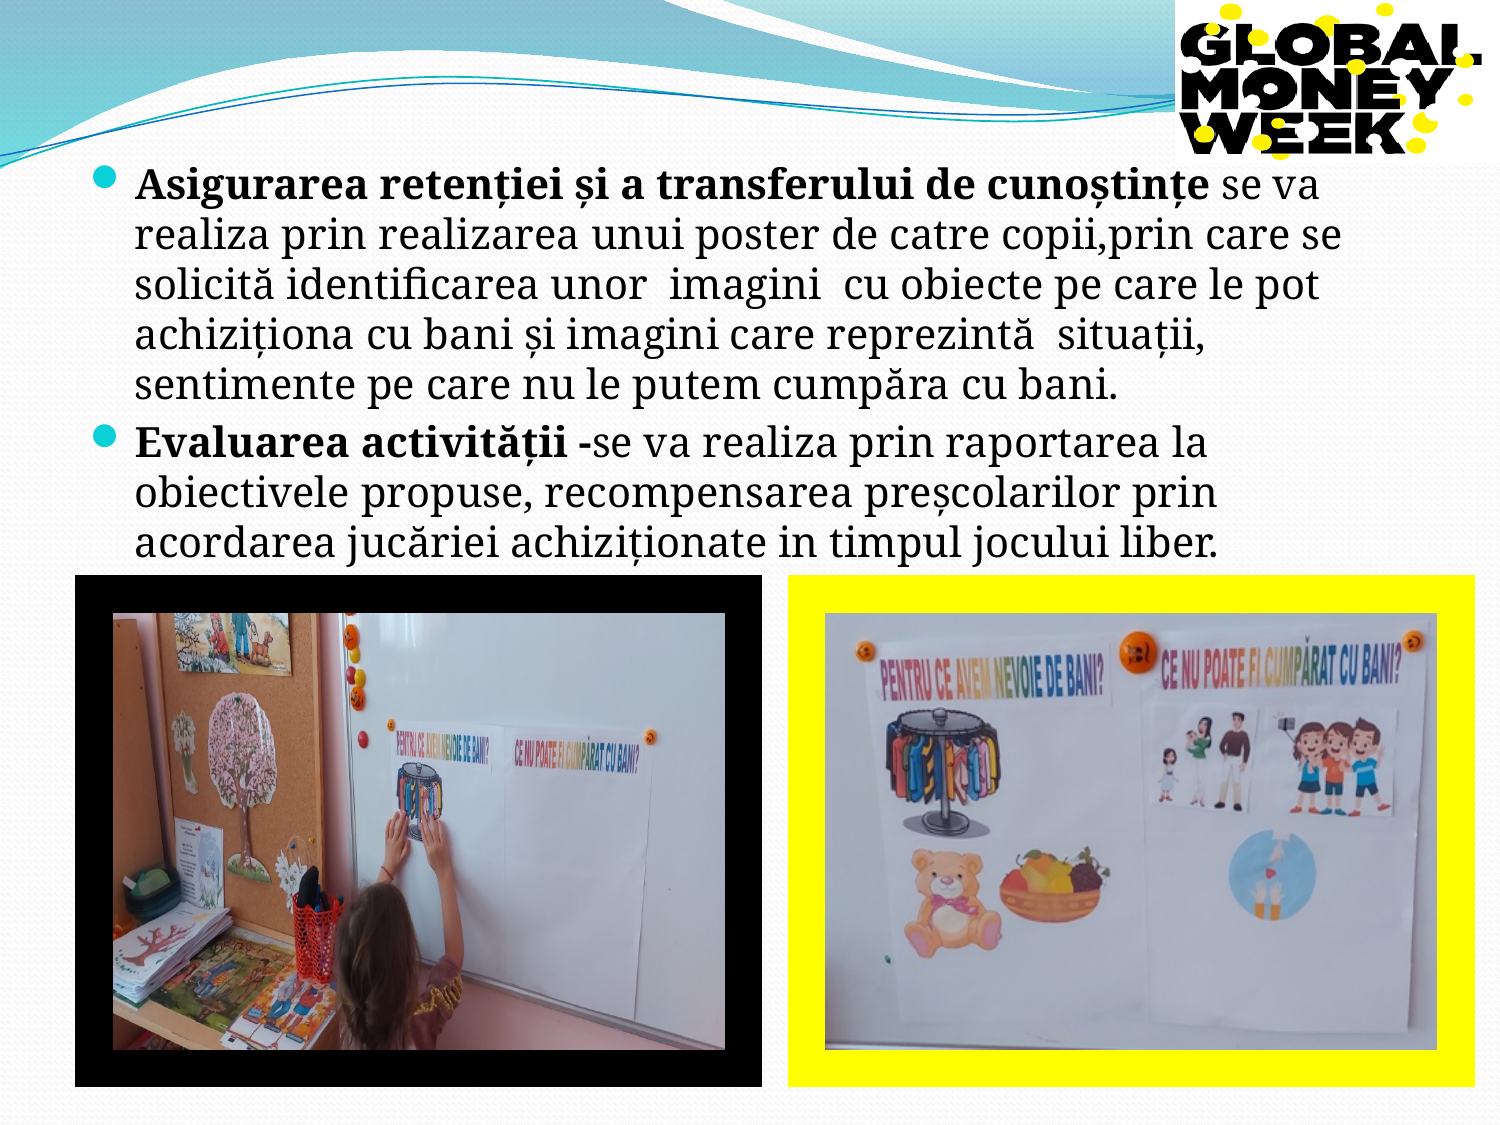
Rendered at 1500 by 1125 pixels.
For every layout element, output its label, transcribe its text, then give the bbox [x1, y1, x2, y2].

picture [824, 612, 1438, 1051]
list Asigurarea retenției și a transferului de cunoștințe se va realiza prin realizarea unui poster de catre copii,prin care se solicită identificarea unor imagini cu obiecte pe care le pot achiziționa cu bani și imagini care reprezintă situații, sentimente pe care nu le putem cumpăra cu bani. Evaluarea activității -se va realiza prin raportarea la obiectivele propuse, recompensarea preșcolarilor prin acordarea jucăriei achiziționate in timpul jocului liber. [75, 149, 1425, 1038]
picture [1174, 0, 1500, 163]
picture [112, 612, 726, 1051]
